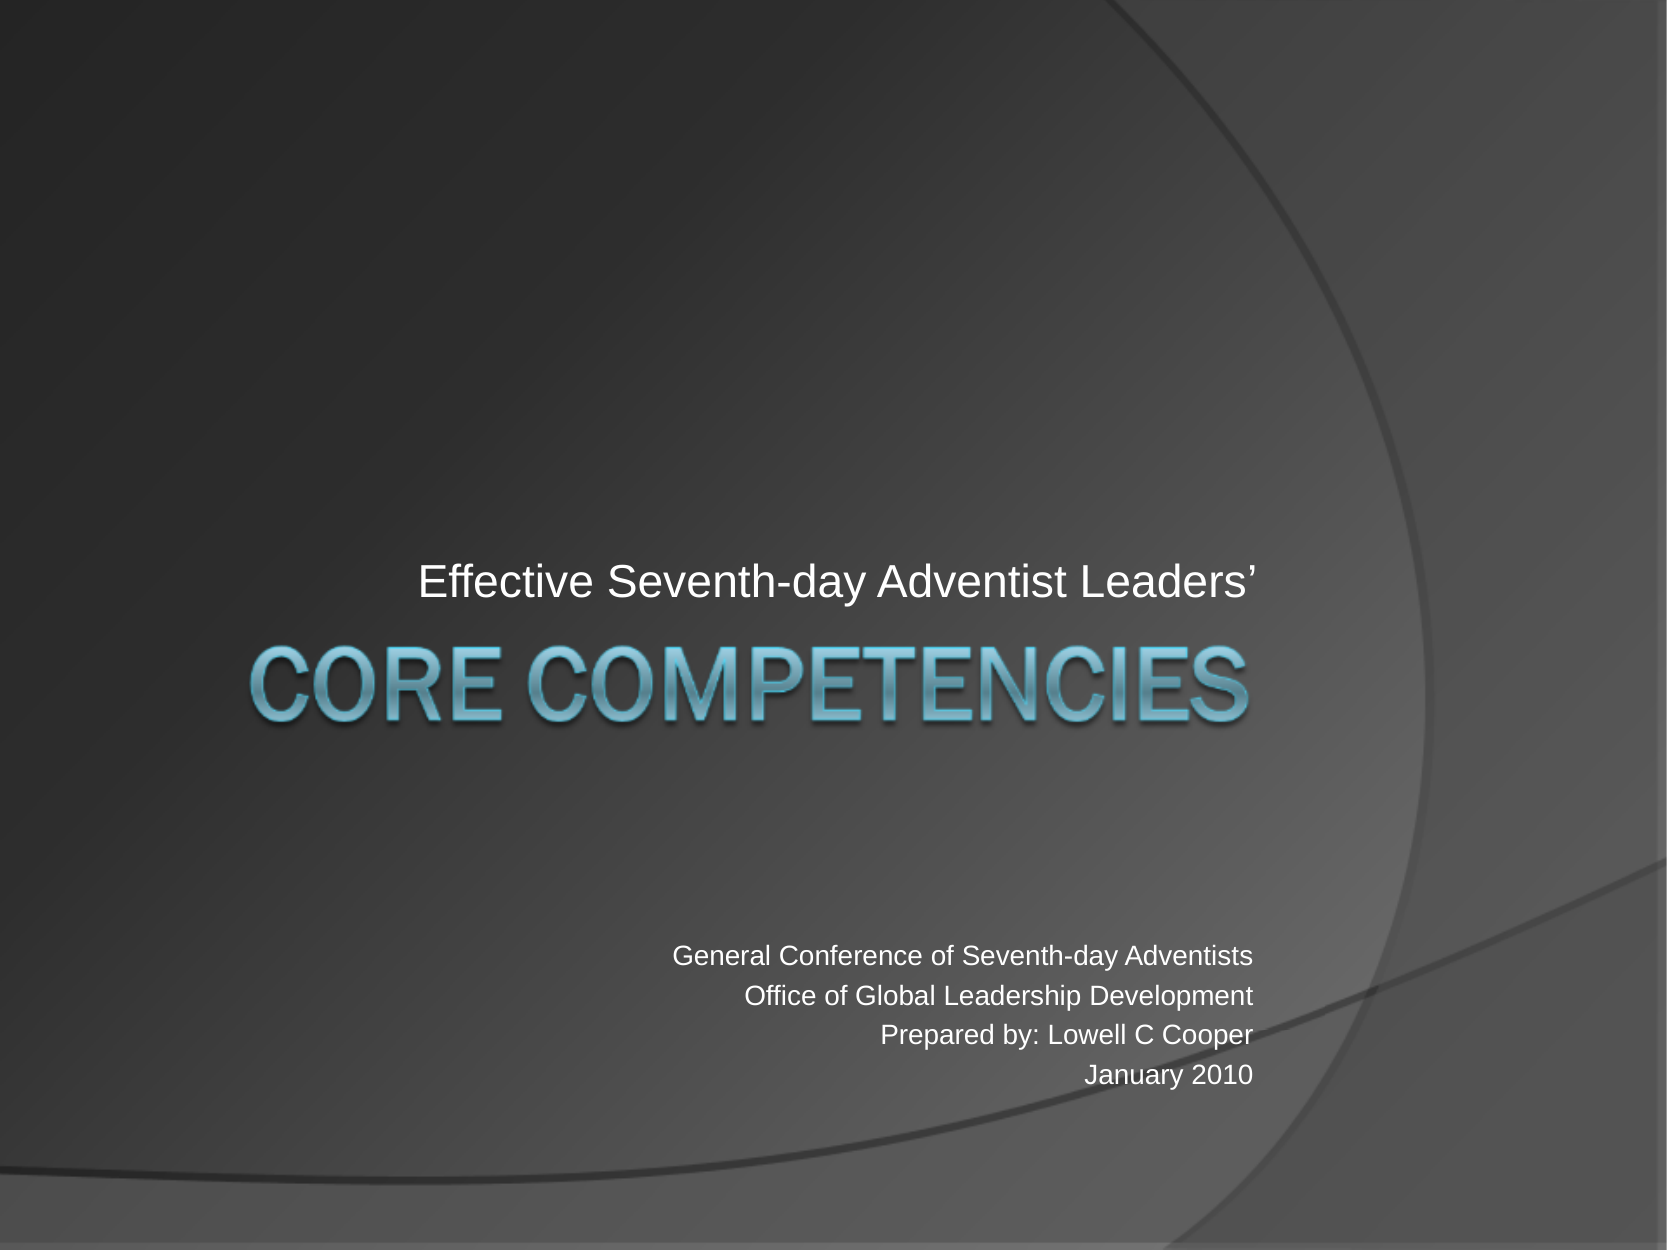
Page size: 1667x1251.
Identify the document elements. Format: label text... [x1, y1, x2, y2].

picture [0, 0, 1667, 1250]
text_box [76, 583, 1325, 1030]
subtitle Effective Seventh-day Adventist Leaders’ [95, 281, 1265, 614]
text_box General Conference of Seventh-day Adventists Office of Global Leadership Development Prepared by: Lowell C Cooper January 2010 [530, 924, 1260, 1112]
